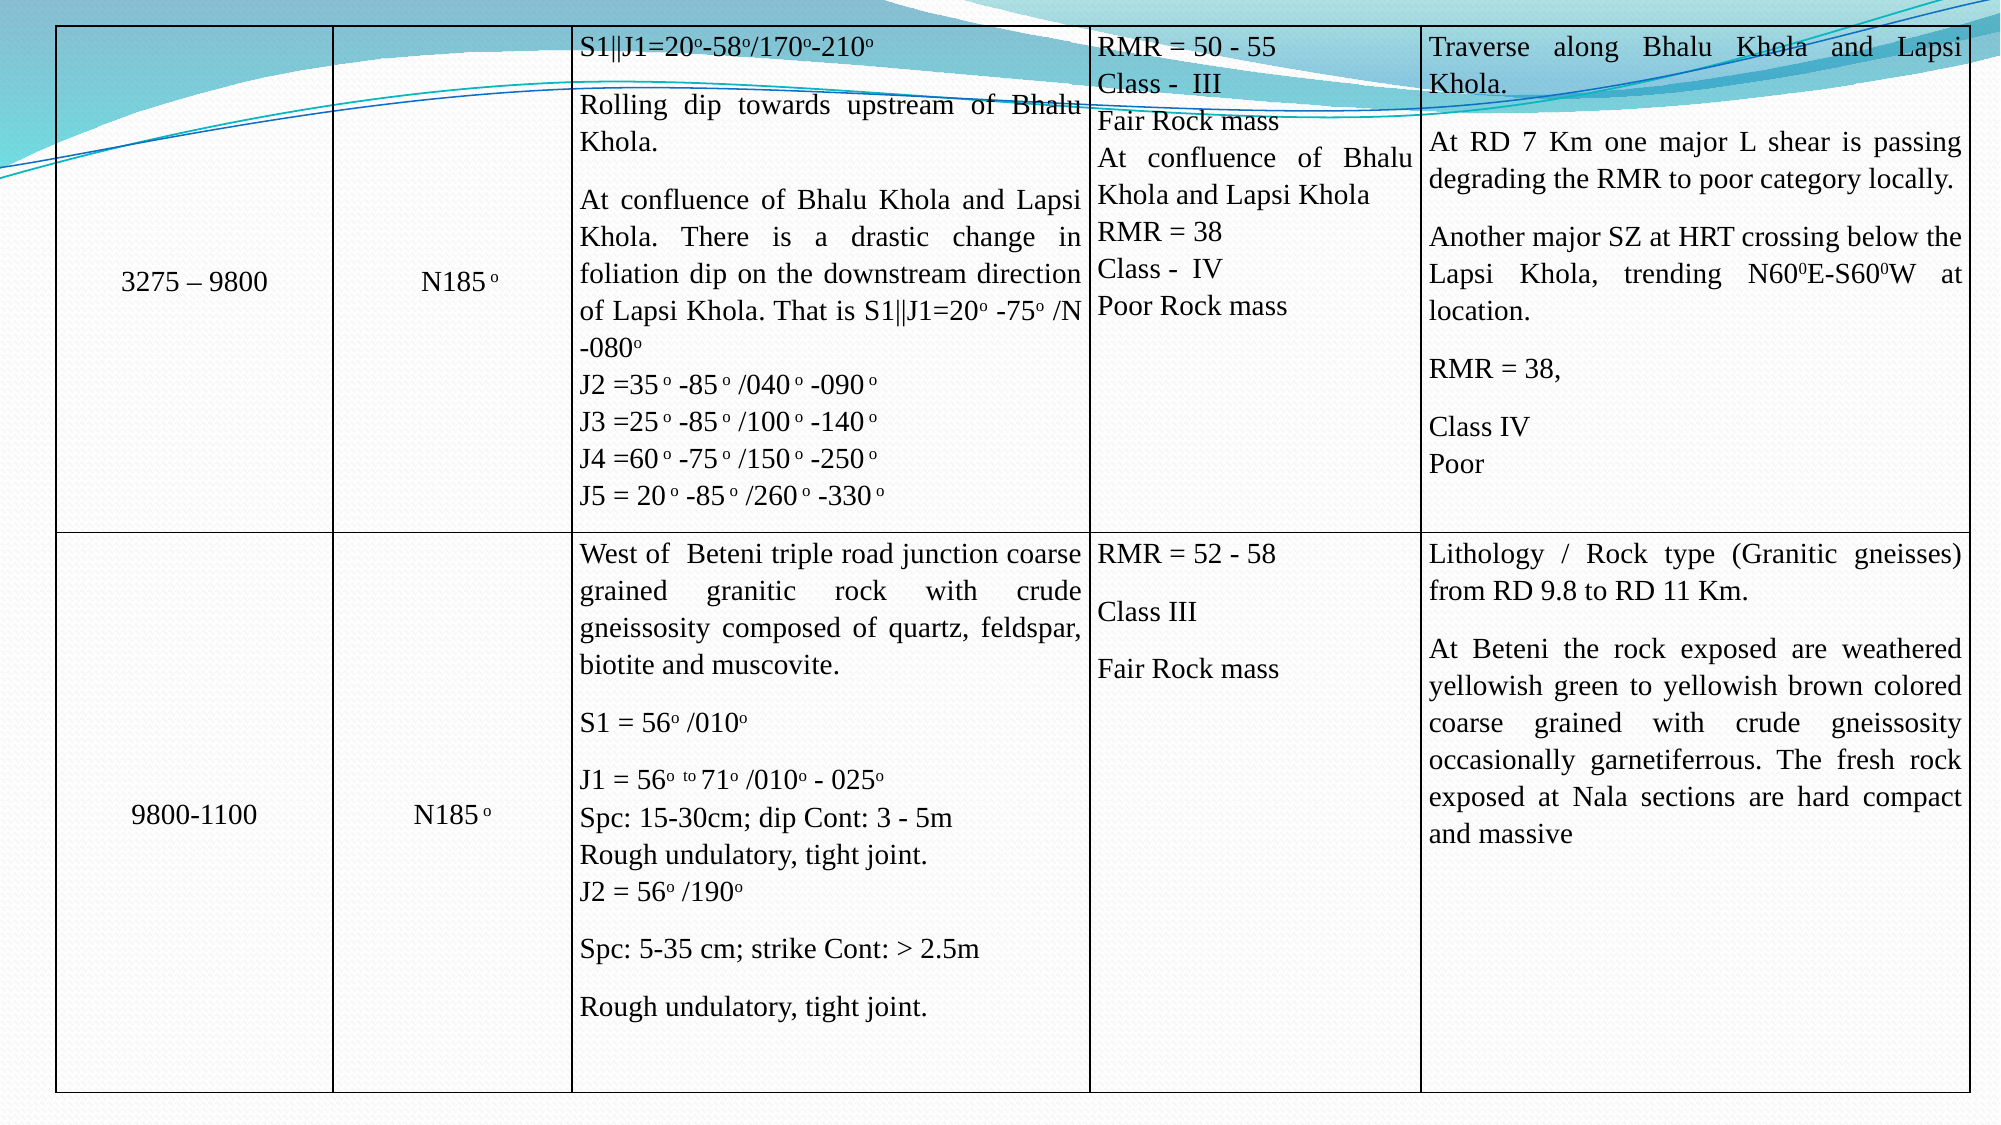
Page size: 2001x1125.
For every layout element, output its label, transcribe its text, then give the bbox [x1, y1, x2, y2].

table_cell West of Beteni triple road junction coarse grained granitic rock with crude gneissosity composed of quartz, feldspar, biotite and muscovite. S1 = 56o /010o J1 = 56o to 71o /010o - 025o Spc: 15-30cm; dip Cont: 3 - 5m Rough undulatory, tight joint. J2 = 56o /190o Spc: 5-35 cm; strike Cont: > 2.5m Rough undulatory, tight joint. [573, 533, 1089, 1092]
table_cell RMR = 52 - 58 Class III Fair Rock mass [1091, 533, 1420, 1092]
table_header S1||J1=20o-58o/170o-210o Rolling dip towards upstream of Bhalu Khola. At confluence of Bhalu Khola and Lapsi Khola. There is a drastic change in foliation dip on the downstream direction of Lapsi Khola. That is S1||J1=20o -75o /N -080o J2 =35 o -85 o /040 o -090 o J3 =25 o -85 o /100 o -140 o J4 =60 o -75 o /150 o -250 o J5 = 20 o -85 o /260 o -330 o [573, 27, 1089, 532]
table_header RMR = 50 - 55 Class - III Fair Rock mass At confluence of Bhalu Khola and Lapsi Khola RMR = 38 Class - IV Poor Rock mass [1091, 27, 1420, 532]
table_header N185 o [334, 27, 571, 532]
table_cell Lithology / Rock type (Granitic gneisses) from RD 9.8 to RD 11 Km. At Beteni the rock exposed are weathered yellowish green to yellowish brown colored coarse grained with crude gneissosity occasionally garnetiferrous. The fresh rock exposed at Nala sections are hard compact and massive [1422, 533, 1969, 1092]
table_header Traverse along Bhalu Khola and Lapsi Khola. At RD 7 Km one major L shear is passing degrading the RMR to poor category locally. Another major SZ at HRT crossing below the Lapsi Khola, trending N600E-S600W at location. RMR = 38, Class IV Poor [1422, 27, 1969, 532]
table_cell N185 o [334, 533, 571, 1092]
table_cell 9800-1100 [57, 533, 332, 1092]
table_header 3275 – 9800 [57, 27, 332, 532]
